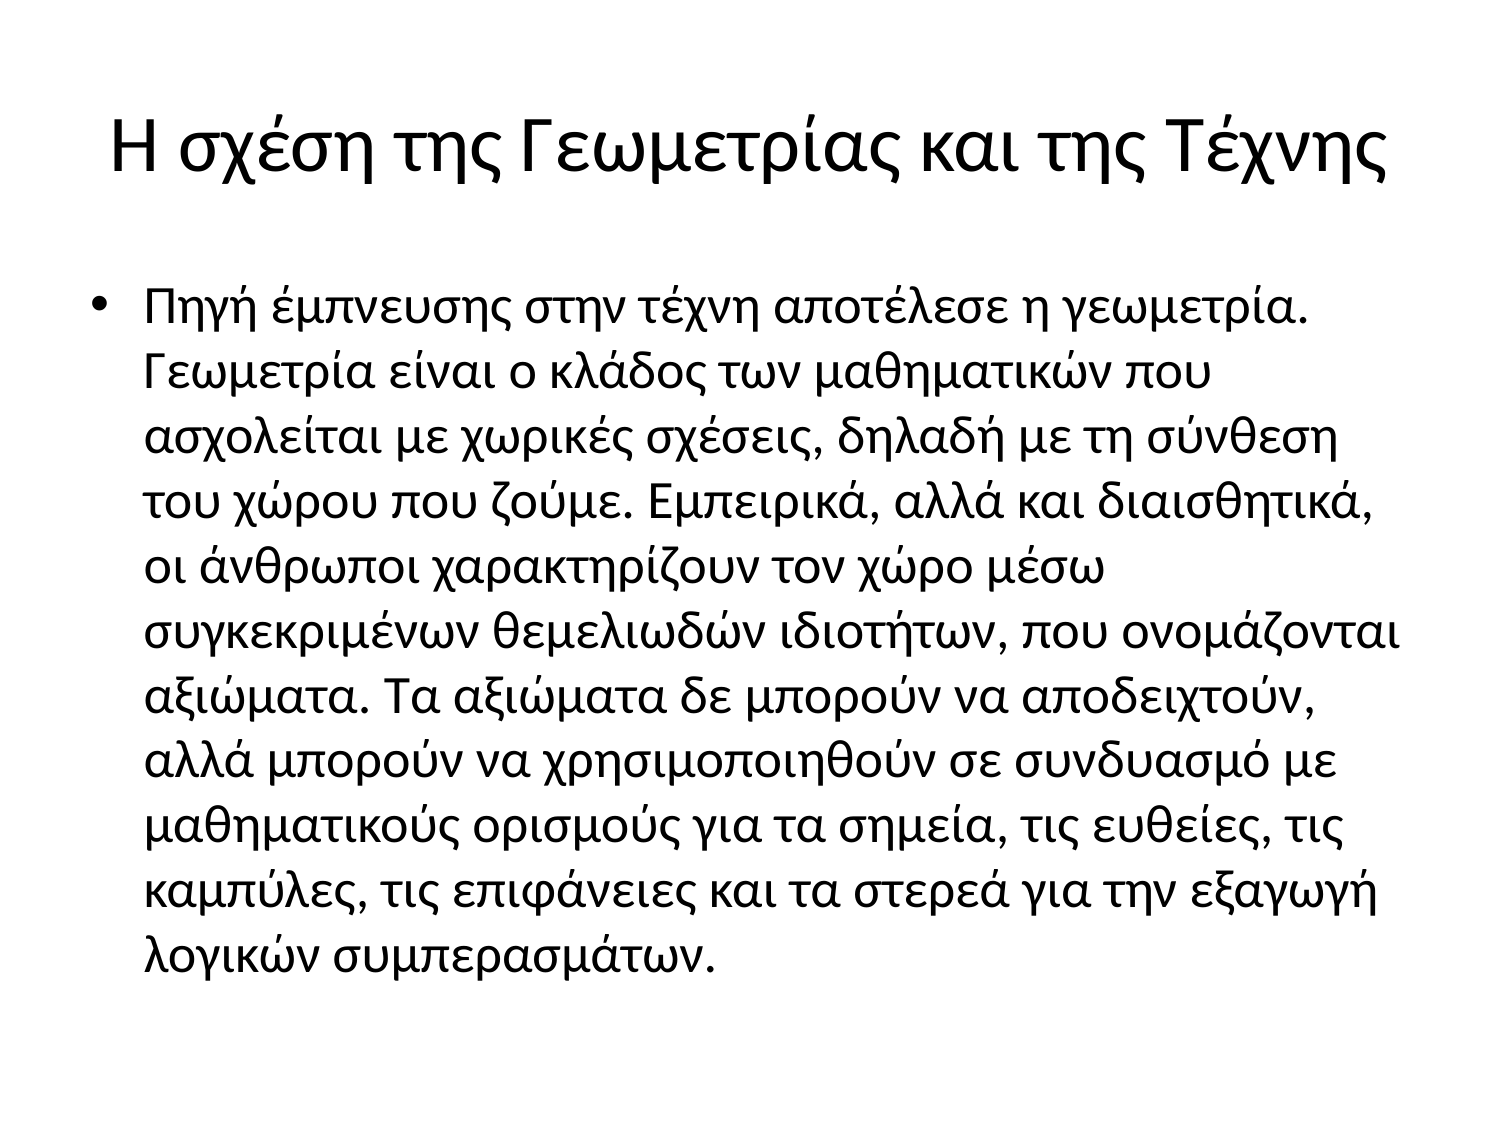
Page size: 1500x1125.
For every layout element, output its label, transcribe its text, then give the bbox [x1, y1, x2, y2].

title Η σχέση της Γεωμετρίας και της Τέχνης [75, 45, 1425, 233]
list Πηγή έμπνευσης στην τέχνη αποτέλεσε η γεωμετρία. Γεωμετρία είναι ο κλάδος των μαθηματικών που ασχολείται με χωρικές σχέσεις, δηλαδή με τη σύνθεση του χώρου που ζούμε. Εμπειρικά, αλλά και διαισθητικά, οι άνθρωποι χαρακτηρίζουν τον χώρο μέσω συγκεκριμένων θεμελιωδών ιδιοτήτων, που ονομάζονται αξιώματα. Τα αξιώματα δε μπορούν να αποδειχτούν, αλλά μπορούν να χρησιμοποιηθούν σε συνδυασμό με μαθηματικούς ορισμούς για τα σημεία, τις ευθείες, τις καμπύλες, τις επιφάνειες και τα στερεά για την εξαγωγή λογικών συμπερασμάτων. [75, 262, 1425, 1005]
